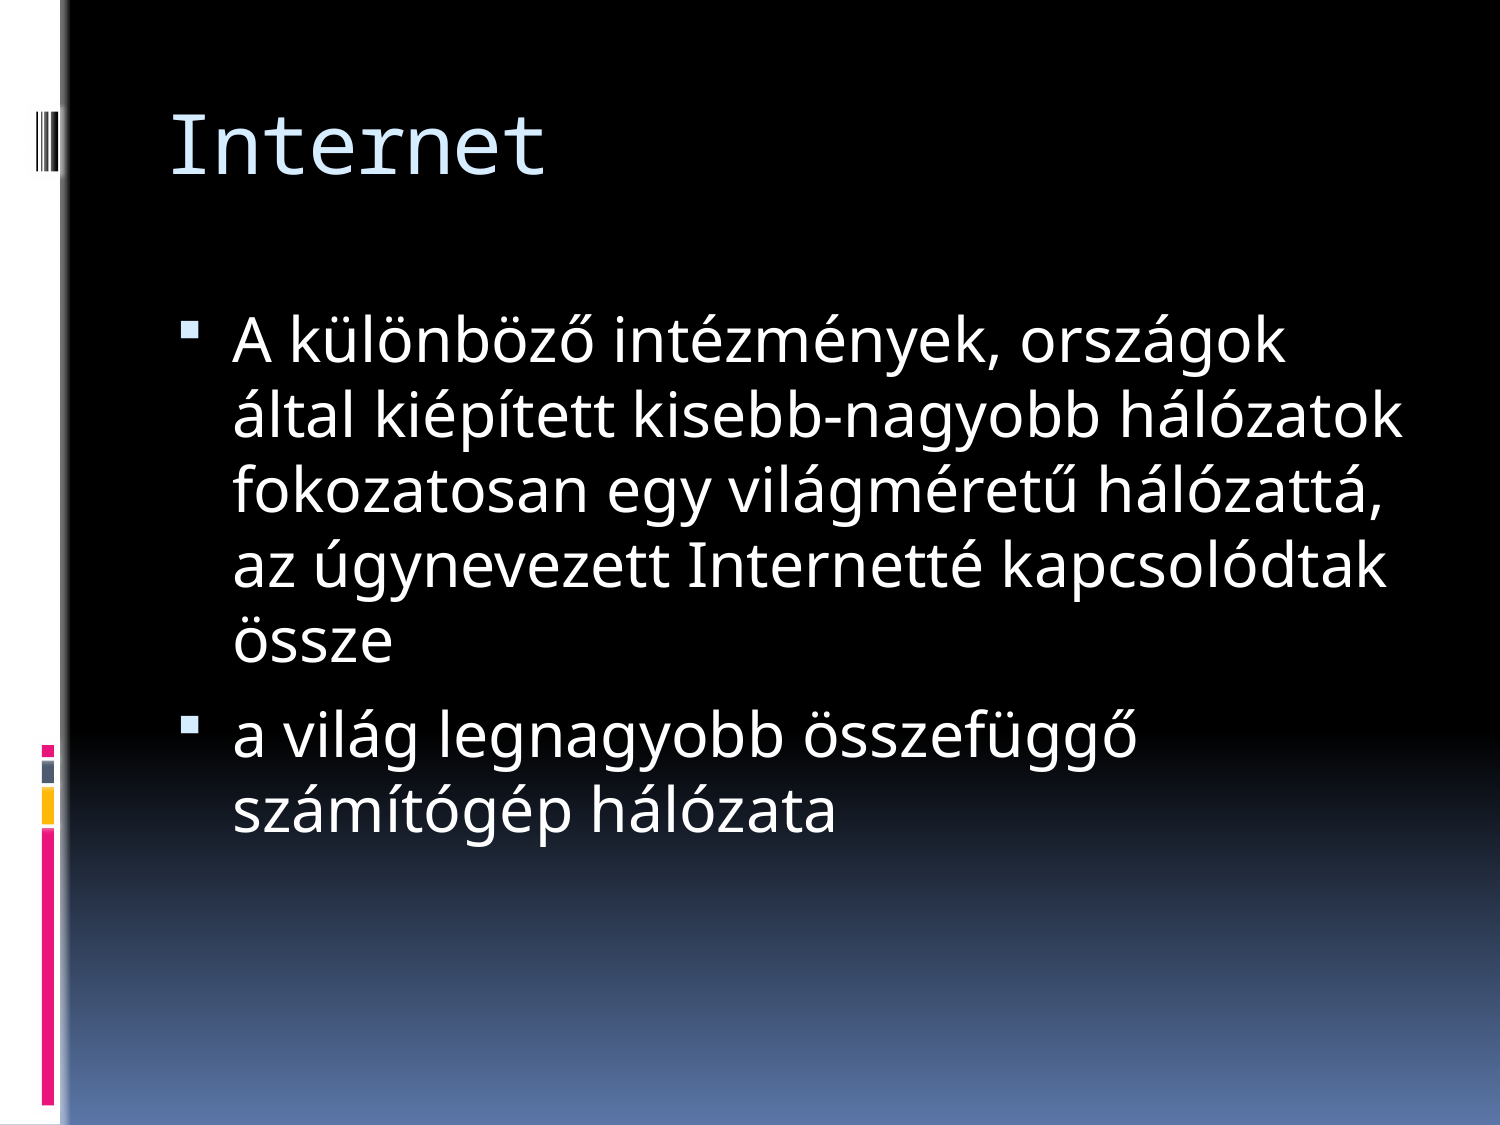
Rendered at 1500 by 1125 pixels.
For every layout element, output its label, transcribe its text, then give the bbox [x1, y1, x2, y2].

title Internet [150, 83, 1425, 234]
list A különböző intézmények, országok által kiépített kisebb-nagyobb hálózatok fokozatosan egy világméretű hálózattá, az úgynevezett Internetté kapcsolódtak össze a világ legnagyobb összefüggő számítógép hálózata [150, 292, 1425, 1043]
